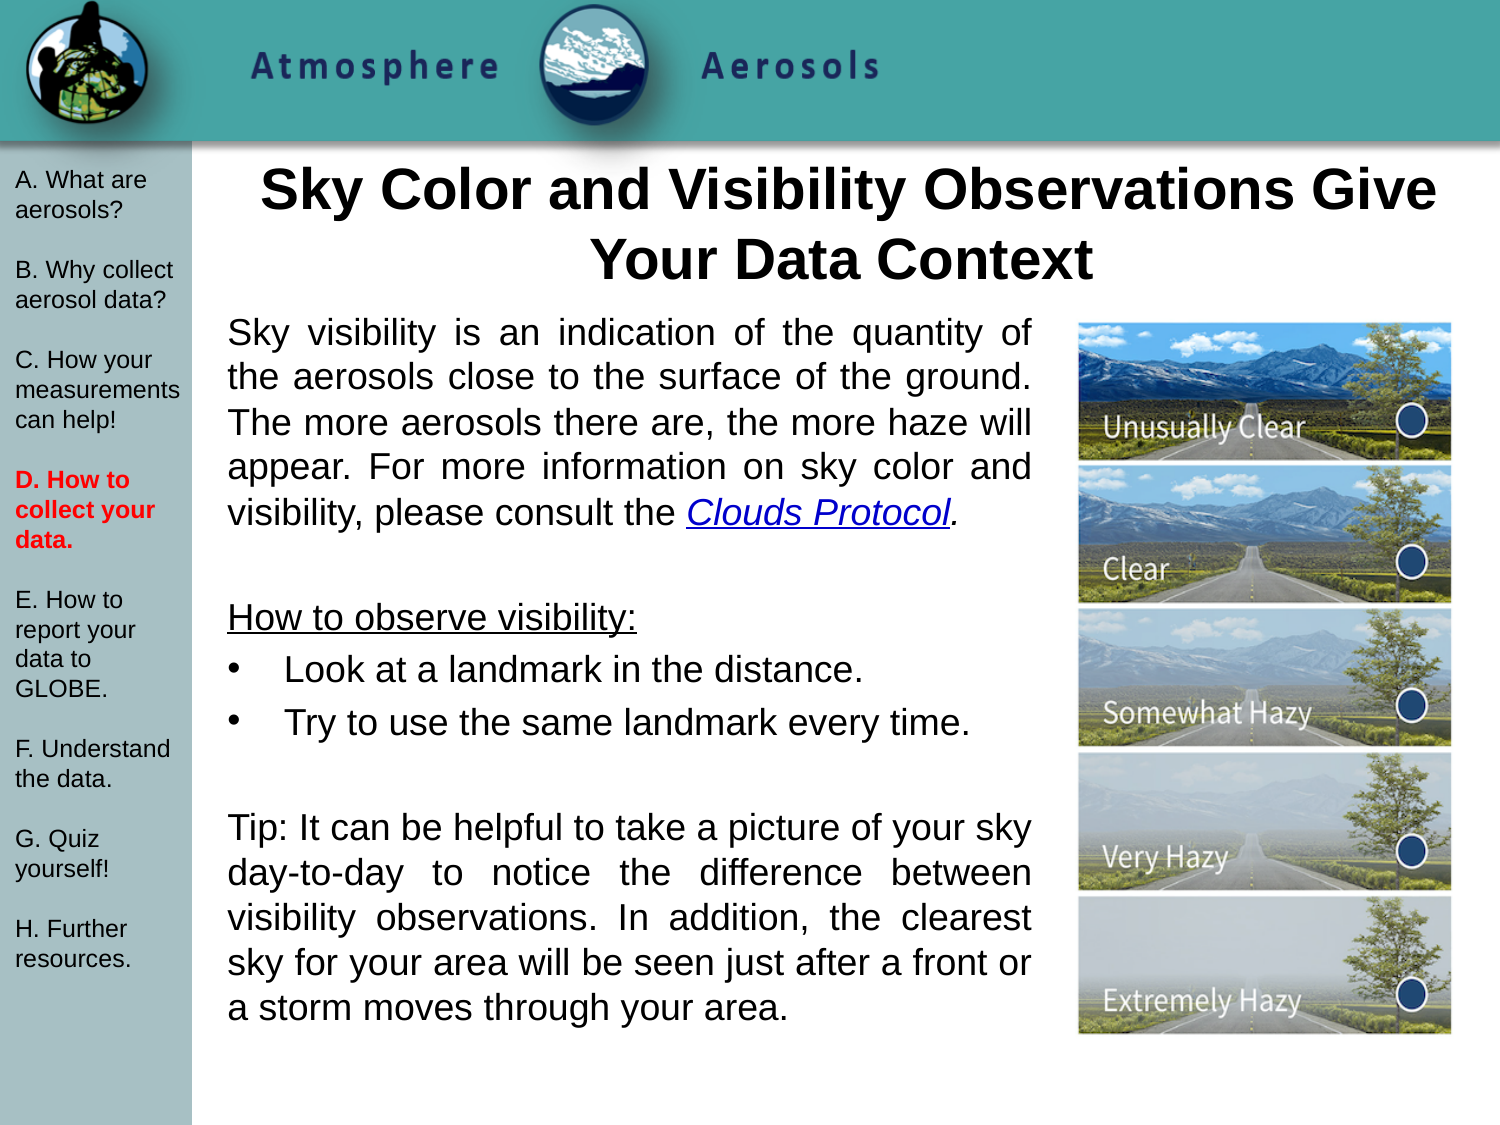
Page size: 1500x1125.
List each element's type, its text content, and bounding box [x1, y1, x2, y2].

picture [0, 0, 1500, 200]
title Sky Color and Visibility Observations Give Your Data Context [212, 164, 1488, 278]
text_box A. What are aerosols? B. Why collect aerosol data? C. How your measurements can help! D. How to collect your data. E. How to report your data to GLOBE. F. Understand the data. G. Quiz yourself! H. Further resources. [0, 156, 200, 990]
list Sky visibility is an indication of the quantity of the aerosols close to the surface of the ground. The more aerosols there are, the more haze will appear. For more information on sky color and visibility, please consult the Clouds Protocol. How to observe visibility: Look at a landmark in the distance. Try to use the same landmark every time. Tip: It can be helpful to take a picture of your sky day-to-day to notice the difference between visibility observations. In addition, the clearest sky for your area will be seen just after a front or a storm moves through your area. [212, 299, 1048, 1075]
picture [1064, 312, 1464, 1044]
